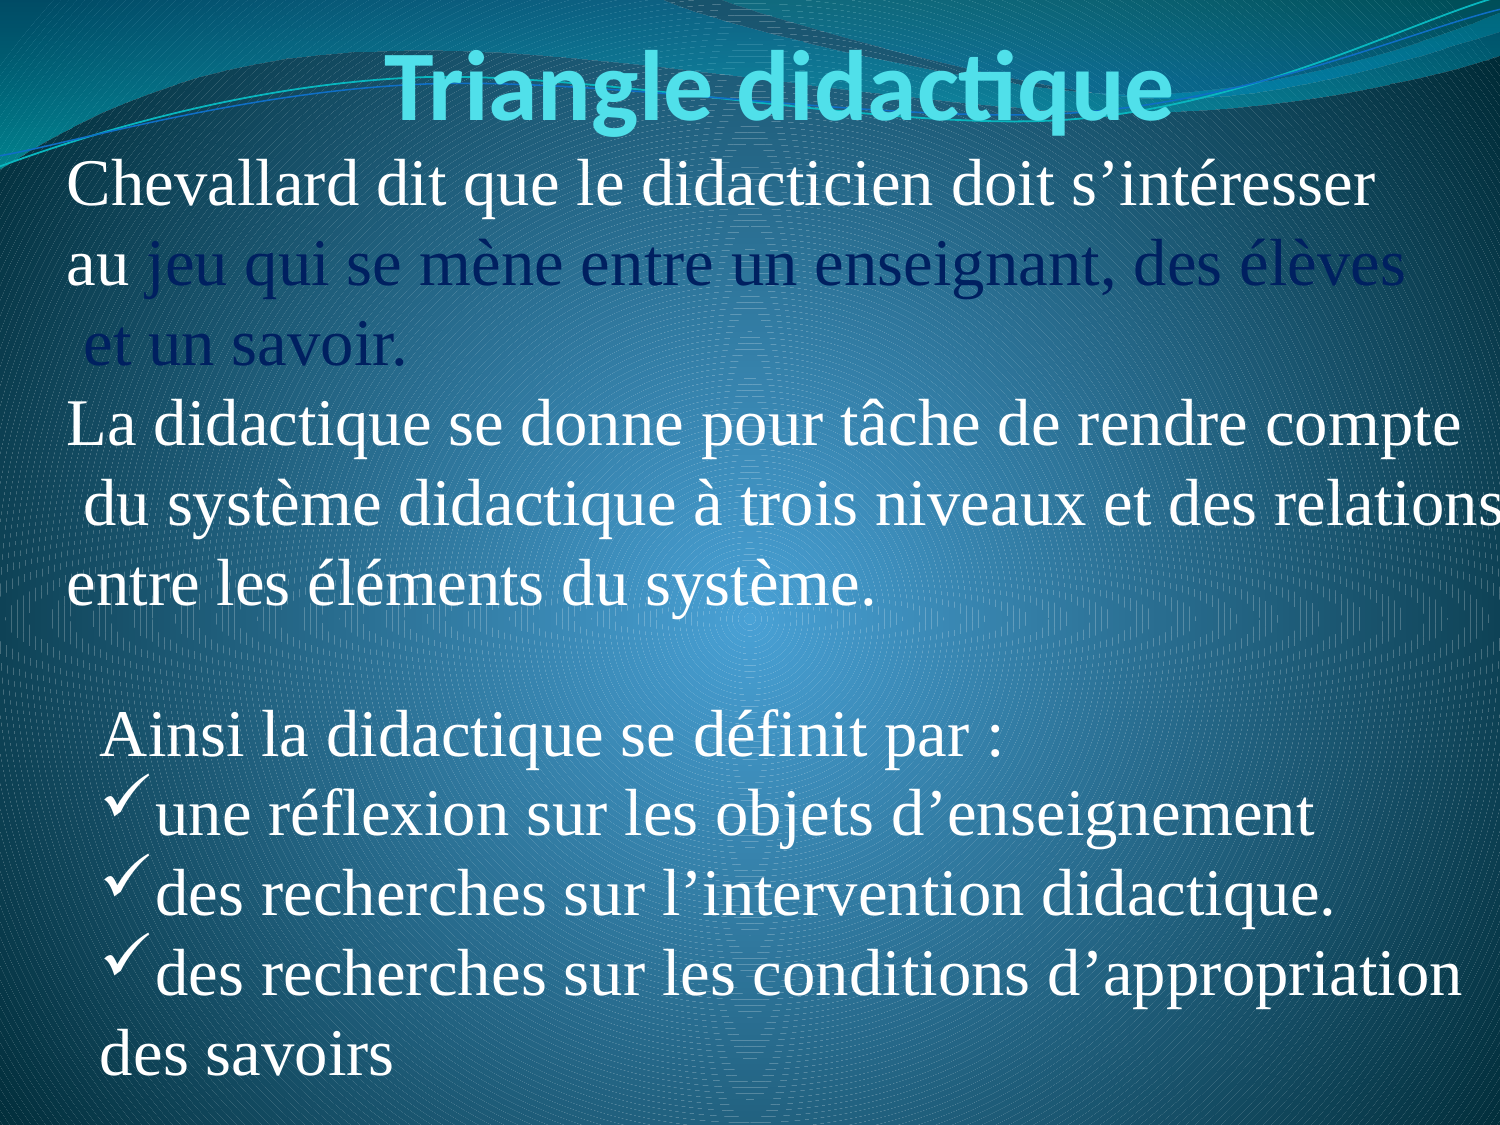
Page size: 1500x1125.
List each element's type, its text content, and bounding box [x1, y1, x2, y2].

text_box Triangle didactique [269, 0, 1179, 131]
text_box Ainsi la didactique se définit par : une réflexion sur les objets d’enseignement des recherches sur l’intervention didactique. des recherches sur les conditions d’appropriation des savoirs [85, 681, 1498, 1097]
text_box Chevallard dit que le didacticien doit s’intéresser au jeu qui se mène entre un enseignant, des élèves et un savoir. La didactique se donne pour tâche de rendre compte du système didactique à trois niveaux et des relations entre les éléments du système. [51, 131, 1500, 627]
